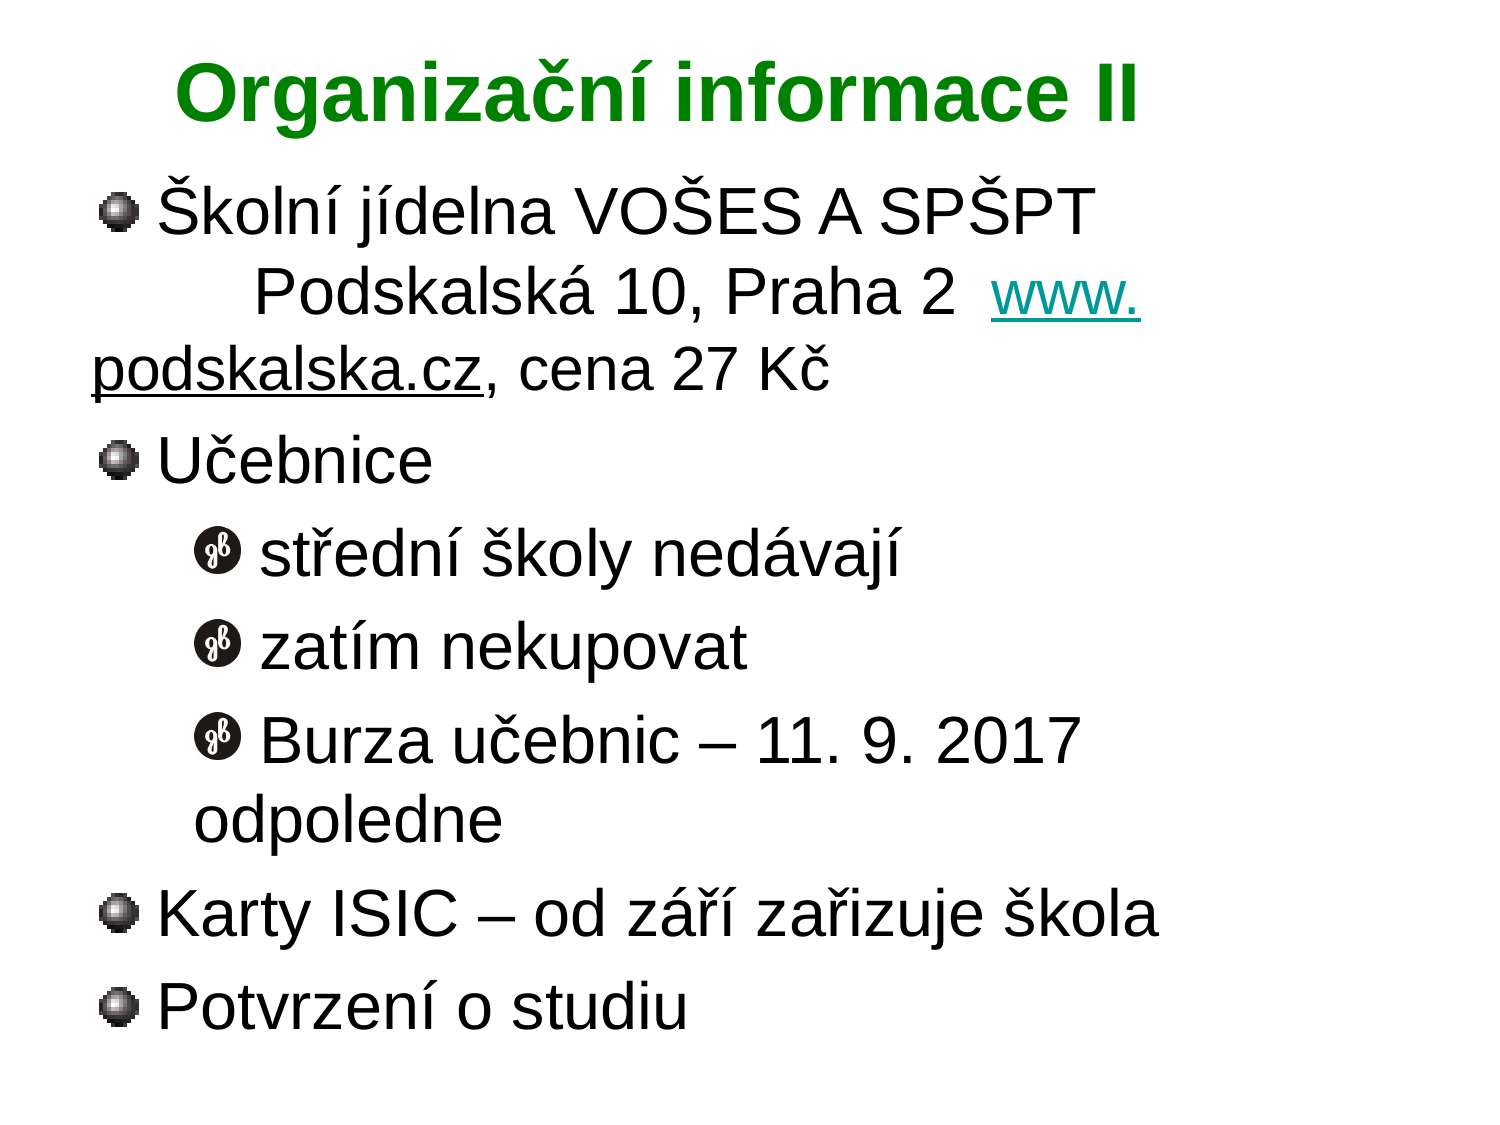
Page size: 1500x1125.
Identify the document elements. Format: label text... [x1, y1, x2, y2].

picture [91, 979, 139, 1027]
picture [91, 184, 139, 232]
picture [91, 433, 139, 480]
picture [194, 619, 241, 667]
list Školní jídelna VOŠES A SPŠPT Podskalská 10, Praha 2 www.podskalska.cz, cena 27 Kč Učebnice střední školy nedávají zatím nekupovat Burza učebnic – 11. 9. 2017 odpoledne Karty ISIC – od září zařizuje škola Potvrzení o studiu [75, 159, 1201, 1084]
picture [194, 712, 241, 760]
picture [194, 526, 241, 574]
picture [91, 886, 139, 933]
title Organizační informace II [159, 30, 1270, 159]
